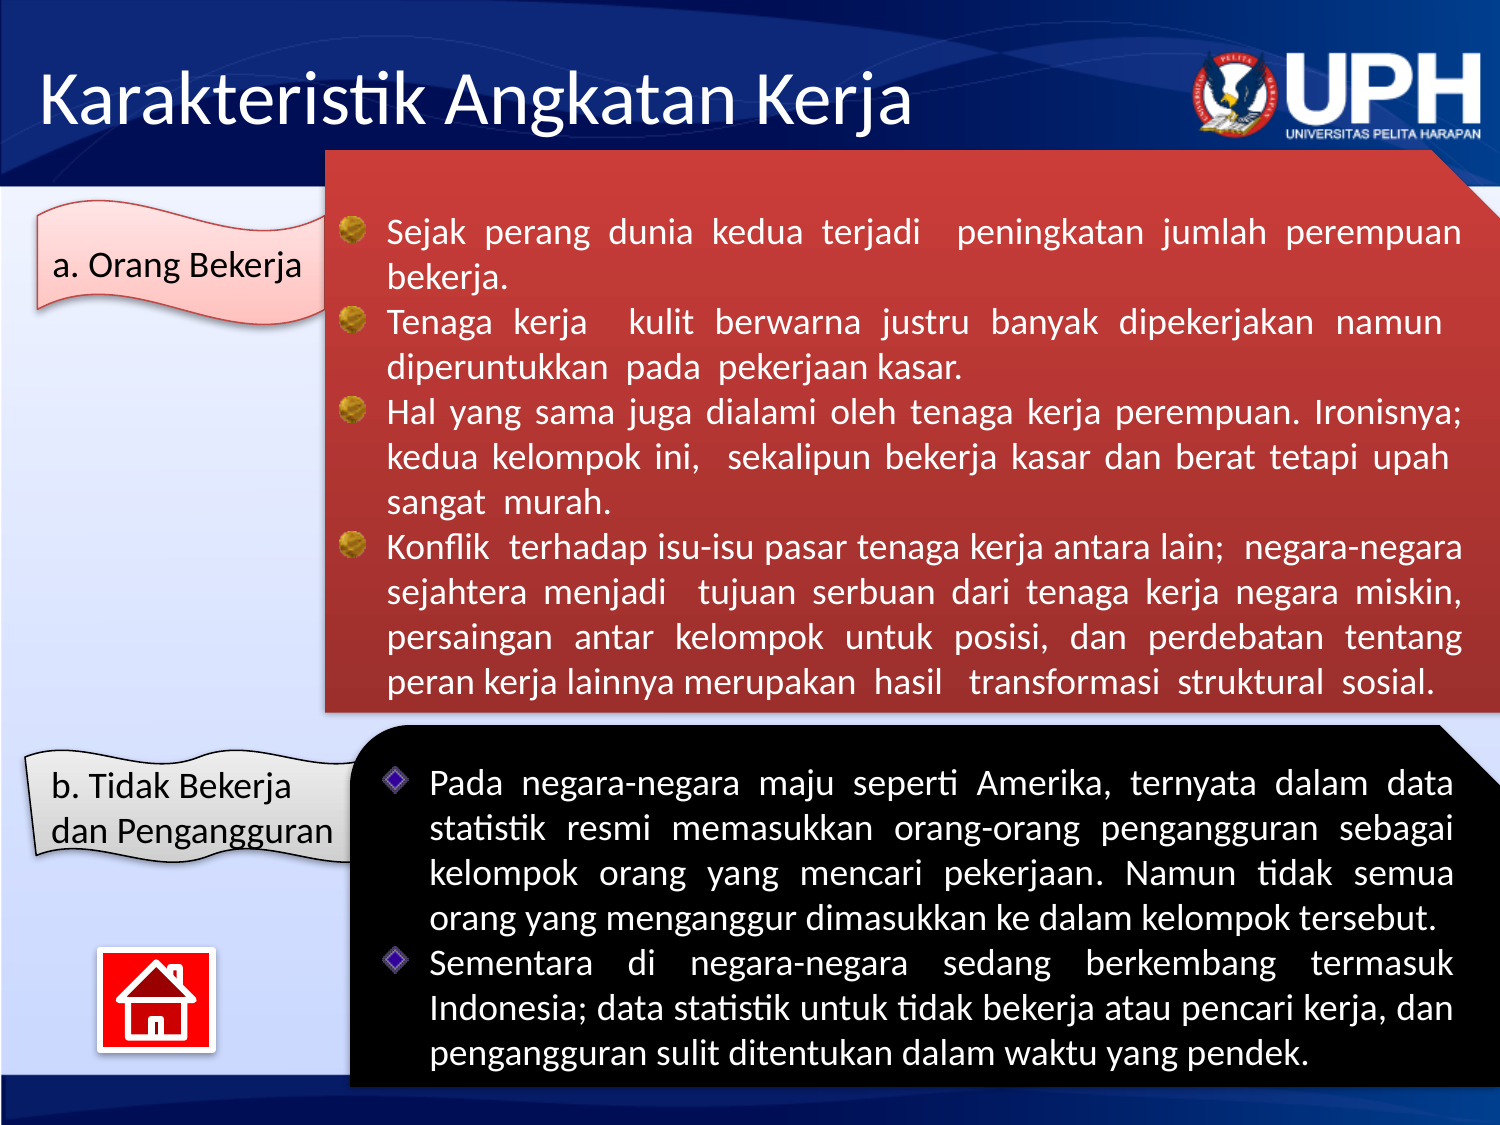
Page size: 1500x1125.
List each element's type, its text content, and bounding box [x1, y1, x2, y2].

text_box [97, 947, 216, 1053]
text_box a. Orang Bekerja [36, 199, 319, 326]
text_box Sejak perang dunia kedua terjadi peningkatan jumlah perempuan bekerja. Tenaga kerja kulit berwarna justru banyak dipekerjakan namun diperuntukkan pada pekerjaan kasar. Hal yang sama juga dialami oleh tenaga kerja perempuan. Ironisnya; kedua kelompok ini, sekalipun bekerja kasar dan berat tetapi upah sangat murah. Konflik terhadap isu-isu pasar tenaga kerja antara lain; negara-negara sejahtera menjadi tujuan serbuan dari tenaga kerja negara miskin, persaingan antar kelompok untuk posisi, dan perdebatan tentang peran kerja lainnya merupakan hasil transformasi struktural sosial. [324, 149, 1500, 713]
picture [339, 396, 366, 423]
picture [339, 216, 366, 243]
picture [382, 946, 409, 974]
text_box Pada negara-negara maju seperti Amerika, ternyata dalam data statistik resmi memasukkan orang-orang pengangguran sebagai kelompok orang yang mencari pekerjaan. Namun tidak semua orang yang menganggur dimasukkan ke dalam kelompok tersebut. Sementara di negara-negara sedang berkembang termasuk Indonesia; data statistik untuk tidak bekerja atau pencari kerja, dan pengangguran sulit ditentukan dalam waktu yang pendek. [350, 724, 1500, 1088]
picture [339, 531, 366, 558]
title Karakteristik Angkatan Kerja [24, 12, 1175, 175]
picture [382, 766, 409, 794]
picture [0, 0, 1500, 1125]
text_box b. Tidak Bekerja dan Pengangguran [24, 749, 350, 863]
picture [339, 306, 366, 333]
